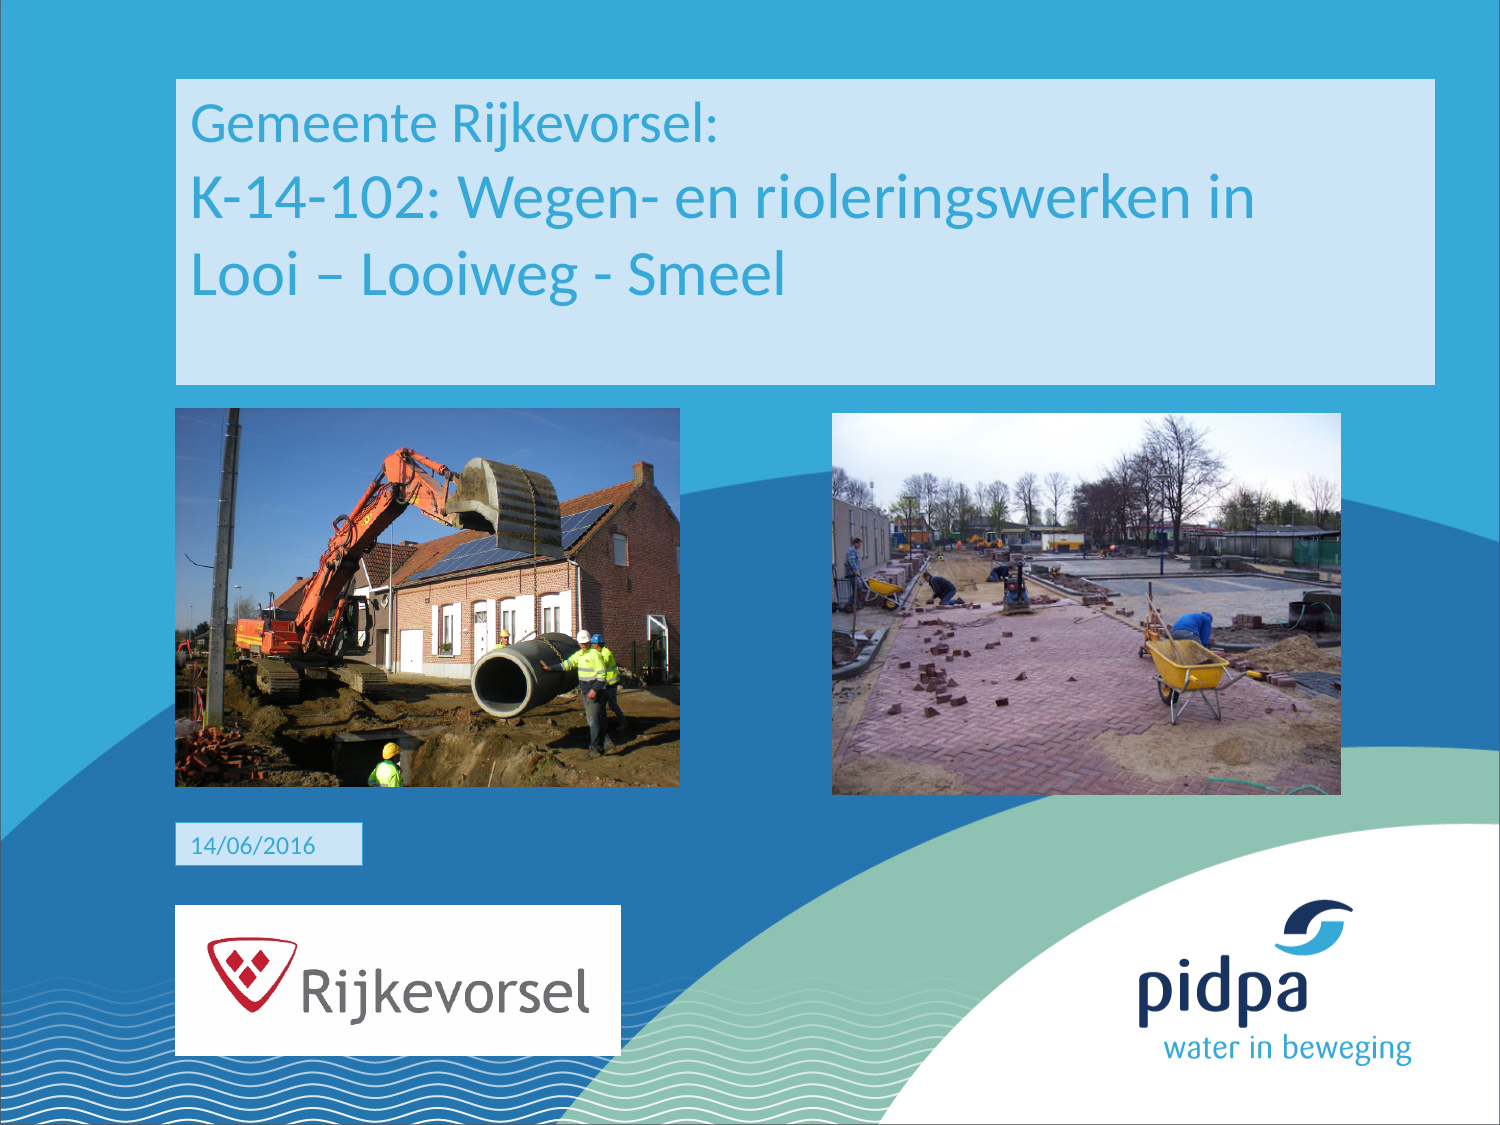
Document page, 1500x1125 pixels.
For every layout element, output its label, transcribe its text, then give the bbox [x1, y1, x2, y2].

text_box 14/06/2016 [175, 822, 363, 866]
picture [0, 0, 1500, 1125]
title Gemeente Rijkevorsel: K-14-102: Wegen- en rioleringswerken in Looi – Looiweg - Smeel [175, 78, 1436, 386]
